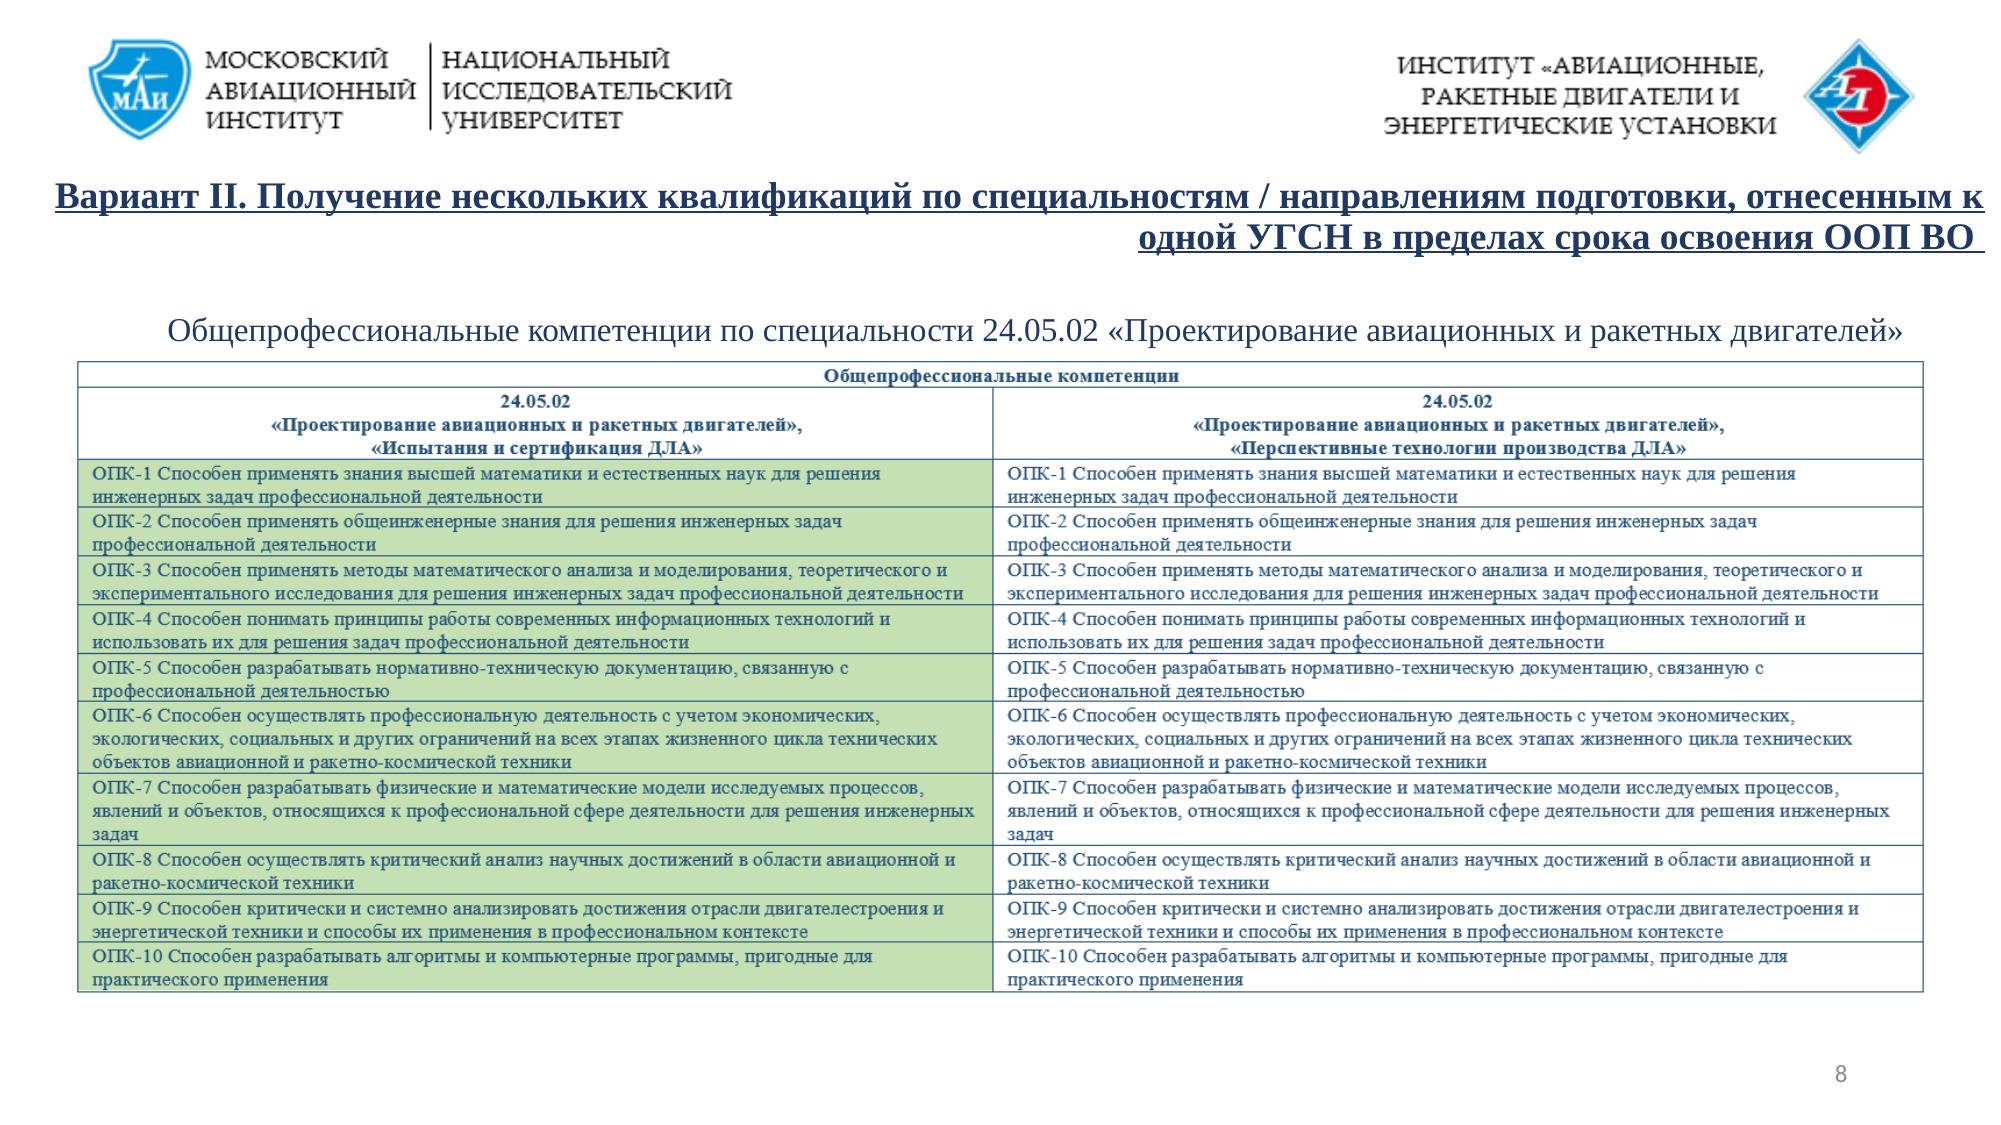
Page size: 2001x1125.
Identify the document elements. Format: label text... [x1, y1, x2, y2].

picture [1815, 52, 1902, 108]
text_box Общепрофессиональные компетенции по специальности 24.05.02 «Проектирование авиационных и ракетных двигателей» [0, 297, 2000, 356]
picture [0, 0, 2001, 1125]
slide_number 8 [1412, 1042, 1863, 1103]
title Вариант II. Получение нескольких квалификаций по специальностям / направлениям подготовки, отнесенным к одной УГСН в пределах срока освоения ООП ВО [0, 108, 2000, 297]
